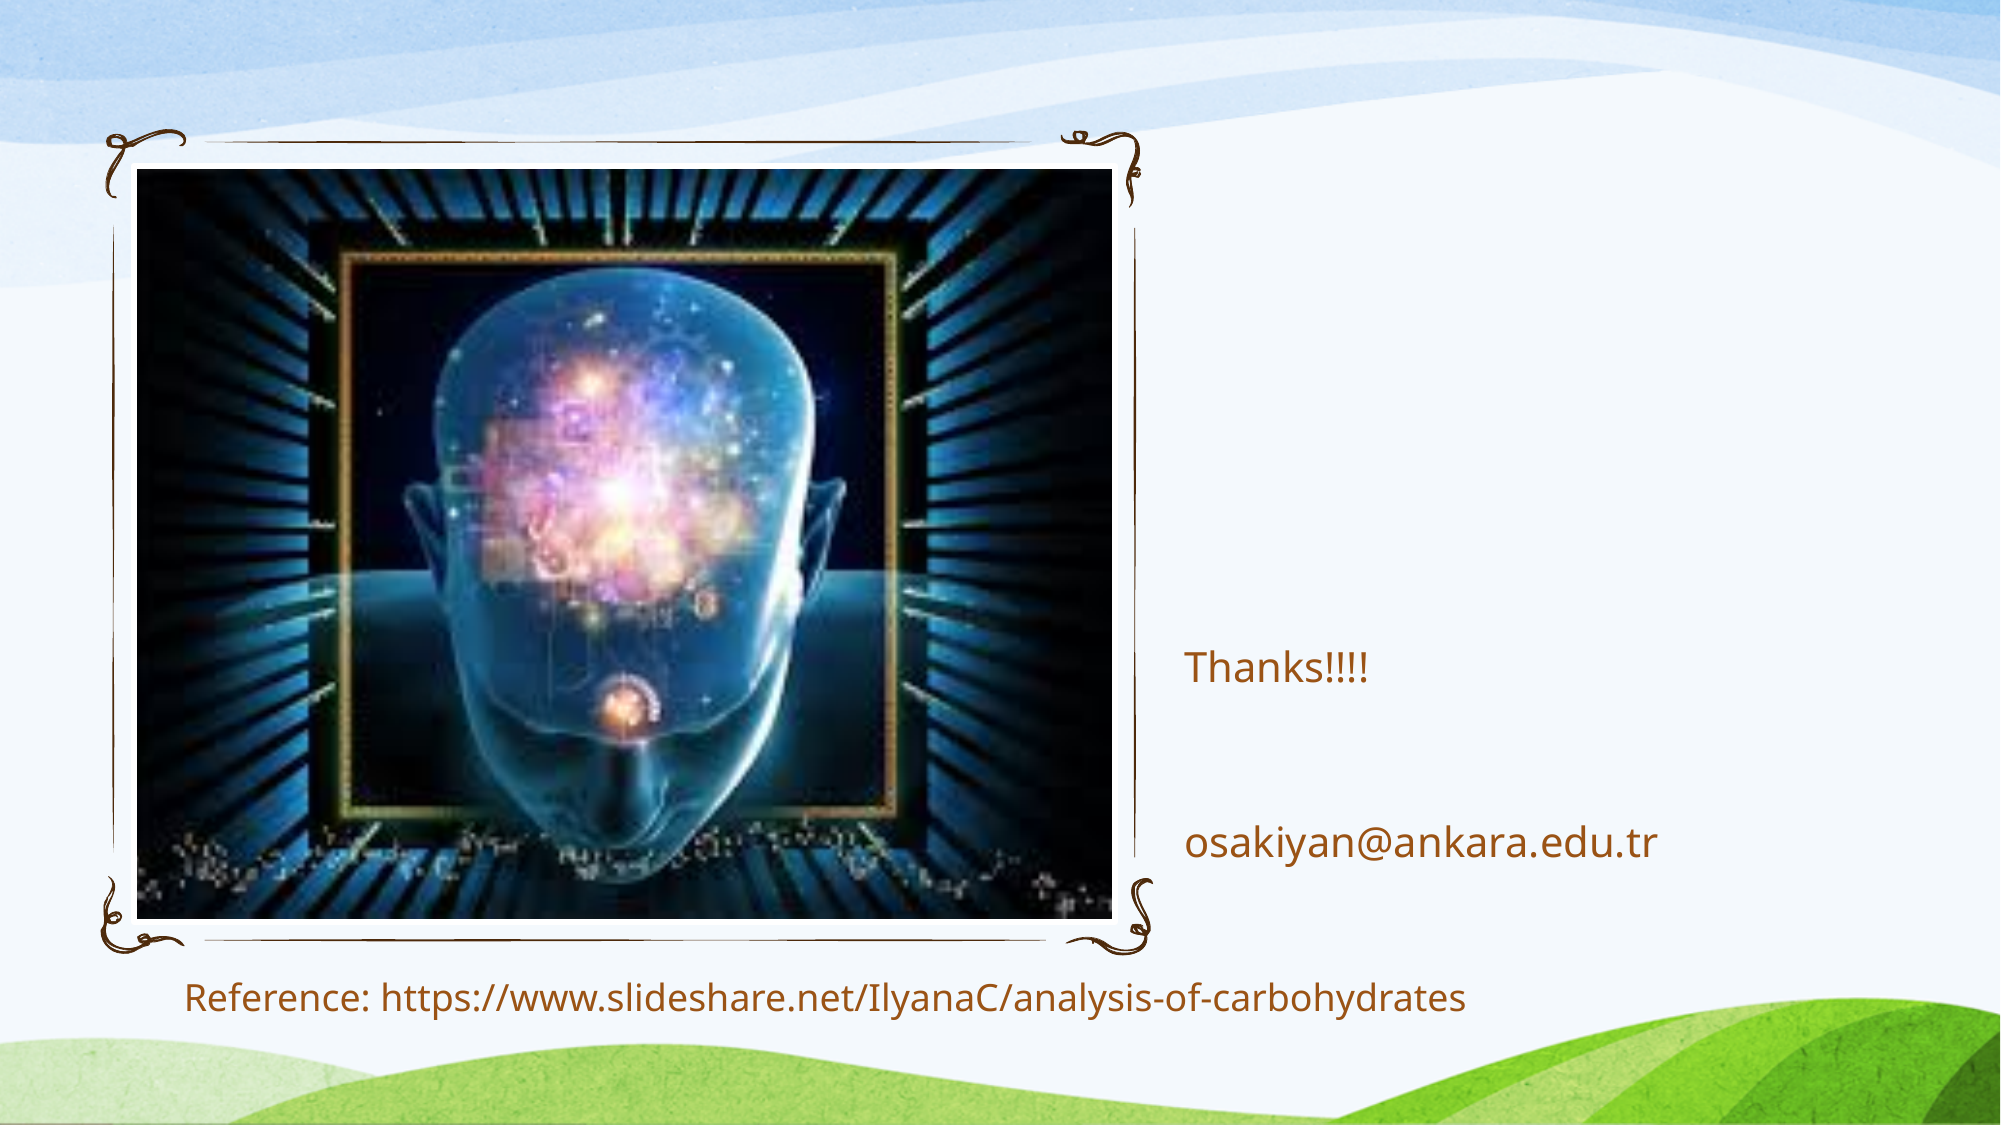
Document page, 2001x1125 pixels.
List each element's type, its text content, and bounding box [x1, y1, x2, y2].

list Thanks!!!! osakiyan@ankara.edu.tr [1169, 633, 1800, 700]
picture [0, 0, 2001, 1125]
text_box Reference: https://www.slideshare.net/IlyanaC/analysis-of-carbohydrates [169, 967, 1623, 1027]
